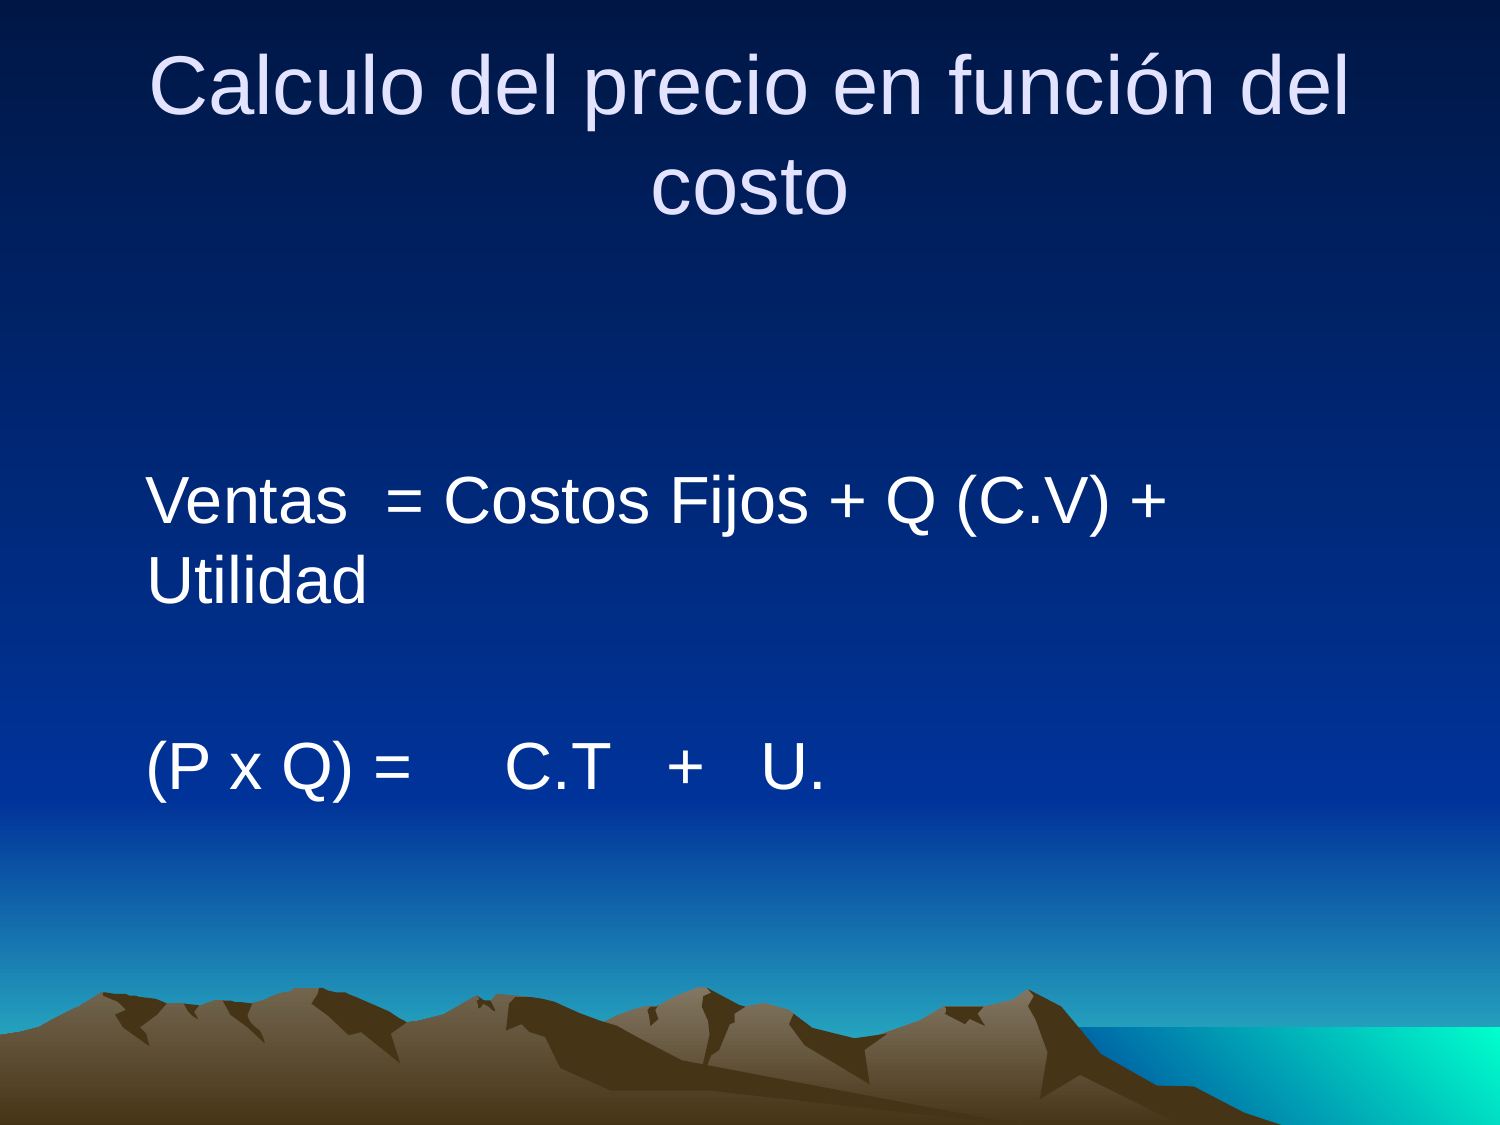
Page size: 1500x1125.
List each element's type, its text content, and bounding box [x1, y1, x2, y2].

title Calculo del precio en función del costo [74, 37, 1426, 226]
list Ventas = Costos Fijos + Q (C.V) + Utilidad (P x Q) = C.T + U. [74, 262, 1426, 1001]
